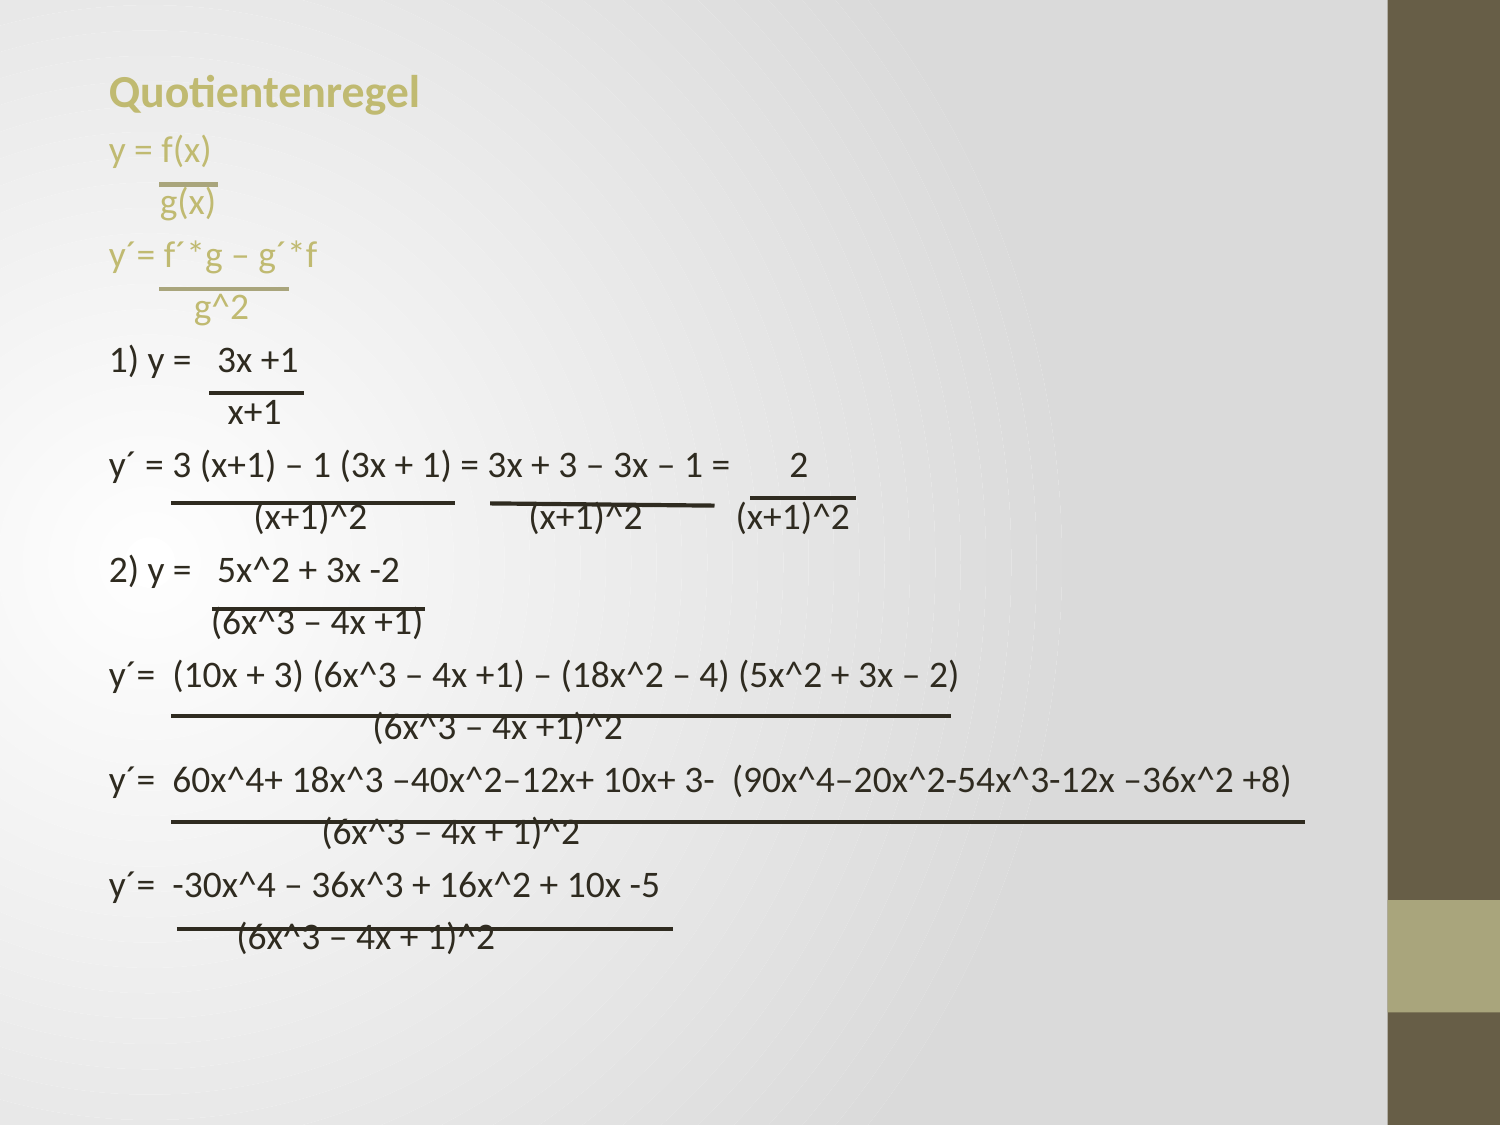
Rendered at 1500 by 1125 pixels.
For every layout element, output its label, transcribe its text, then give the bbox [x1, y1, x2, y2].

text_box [489, 502, 715, 507]
list Quotientenregel y = f(x) g(x) y´= f´*g – g´*f g^2 1) y = 3x +1 x+1 y´ = 3 (x+1) – 1 (3x + 1) = 3x + 3 – 3x – 1 = 2 (x+1)^2 (x+1)^2 (x+1)^2 2) y = 5x^2 + 3x -2 (6x^3 – 4x +1) y´= (10x + 3) (6x^3 – 4x +1) – (18x^2 – 4) (5x^2 + 3x – 2) (6x^3 – 4x +1)^2 y´= 60x^4+ 18x^3 –40x^2–12x+ 10x+ 3- (90x^4–20x^2-54x^3-12x –36x^2 +8) (6x^3 – 4x + 1)^2 y´= -30x^4 – 36x^3 + 16x^2 + 10x -5 (6x^3 – 4x + 1)^2 [75, 54, 1325, 1050]
